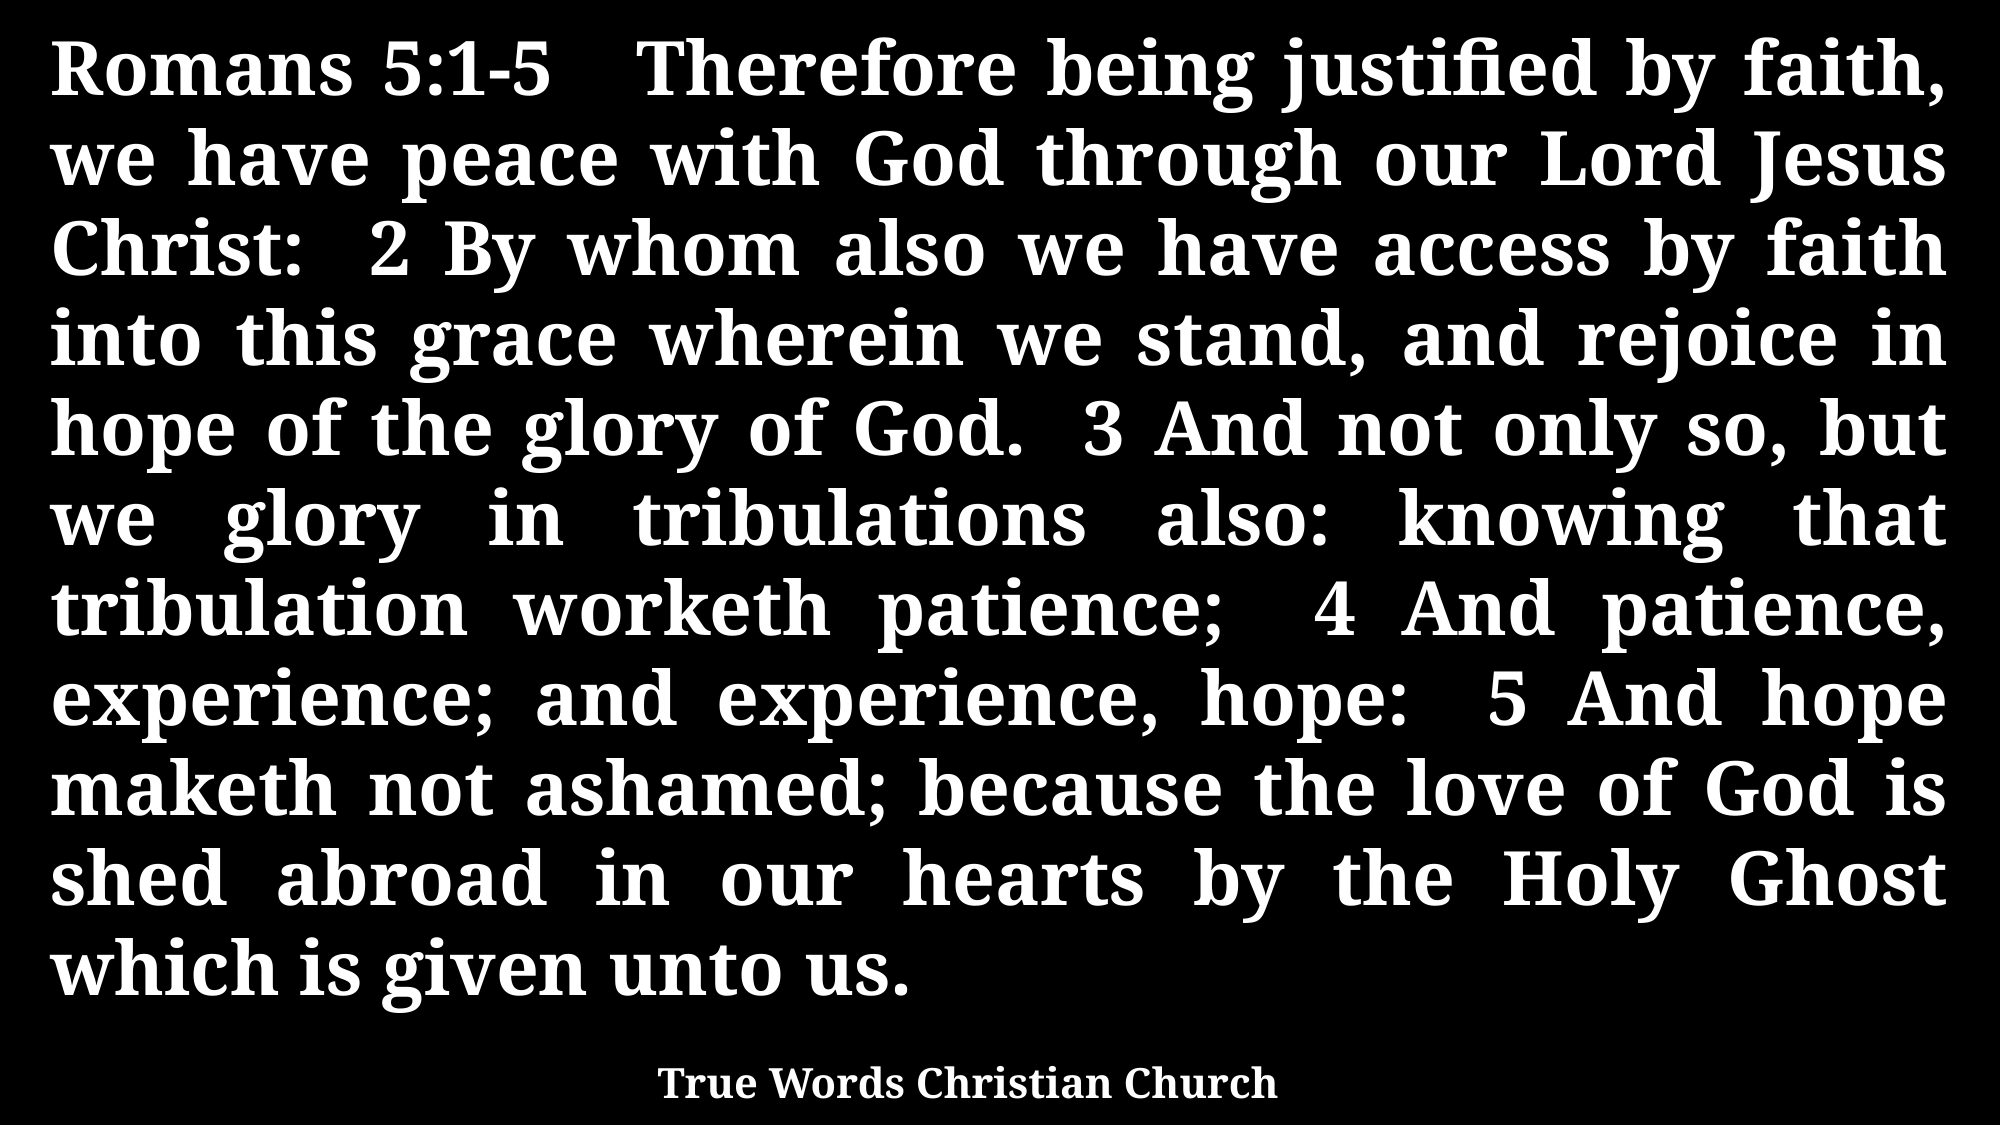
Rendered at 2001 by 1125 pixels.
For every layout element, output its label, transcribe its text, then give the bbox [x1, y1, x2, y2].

text_box Romans 5:1-5 Therefore being justified by faith, we have peace with God through our Lord Jesus Christ: 2 By whom also we have access by faith into this grace wherein we stand, and rejoice in hope of the glory of God. 3 And not only so, but we glory in tribulations also: knowing that tribulation worketh patience; 4 And patience, experience; and experience, hope: 5 And hope maketh not ashamed; because the love of God is shed abroad in our hearts by the Holy Ghost which is given unto us. [35, 13, 1965, 1018]
text_box True Words Christian Church [642, 1049, 1294, 1114]
